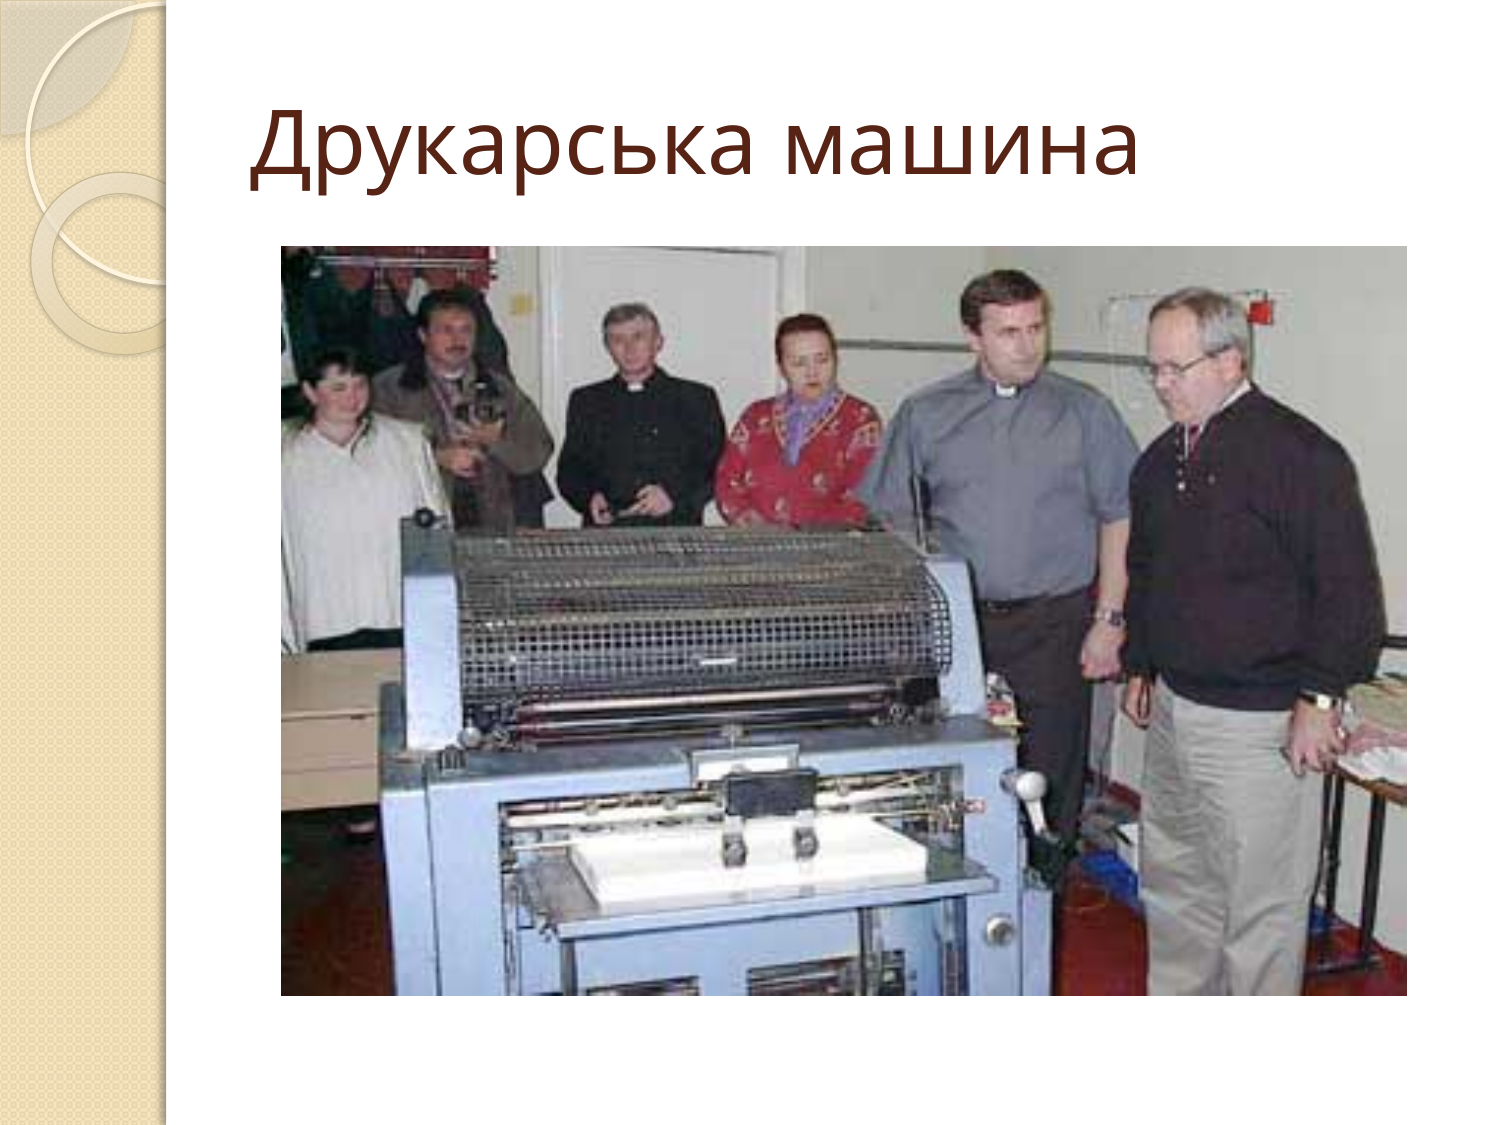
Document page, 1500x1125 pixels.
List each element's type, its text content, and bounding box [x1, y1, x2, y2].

title Друкарська машина [235, 45, 1466, 233]
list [280, 245, 1407, 997]
